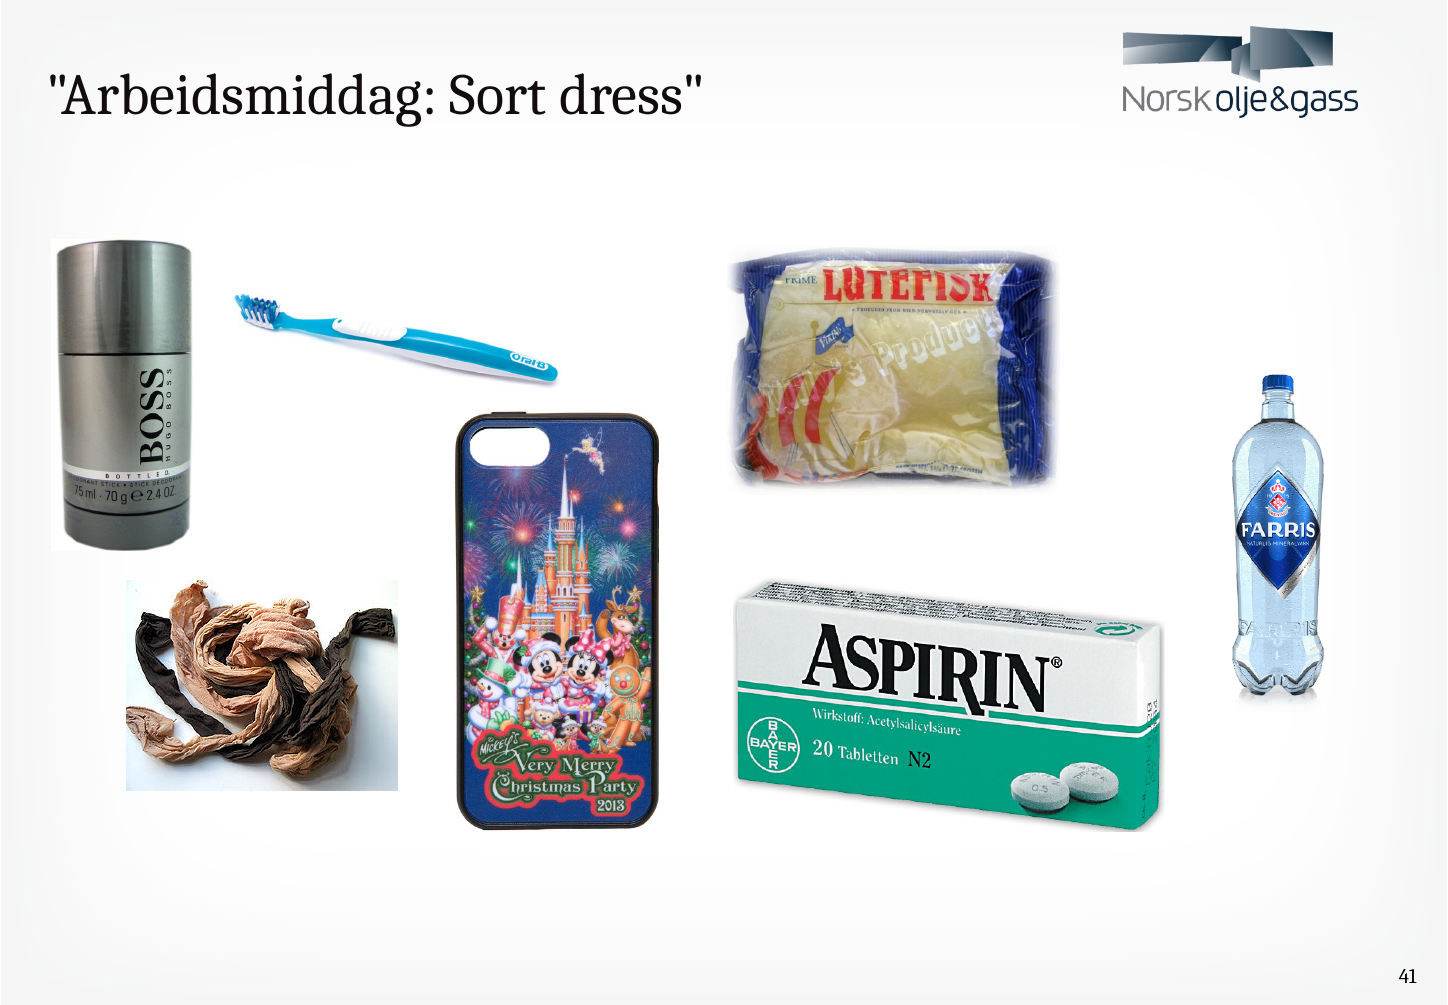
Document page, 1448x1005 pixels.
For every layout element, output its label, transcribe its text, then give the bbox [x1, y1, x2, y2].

picture [1, 0, 1448, 1005]
title "Arbeidsmiddag: Sort dress" [46, 32, 1329, 127]
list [732, 576, 1165, 832]
slide_number 41 [1382, 951, 1433, 999]
